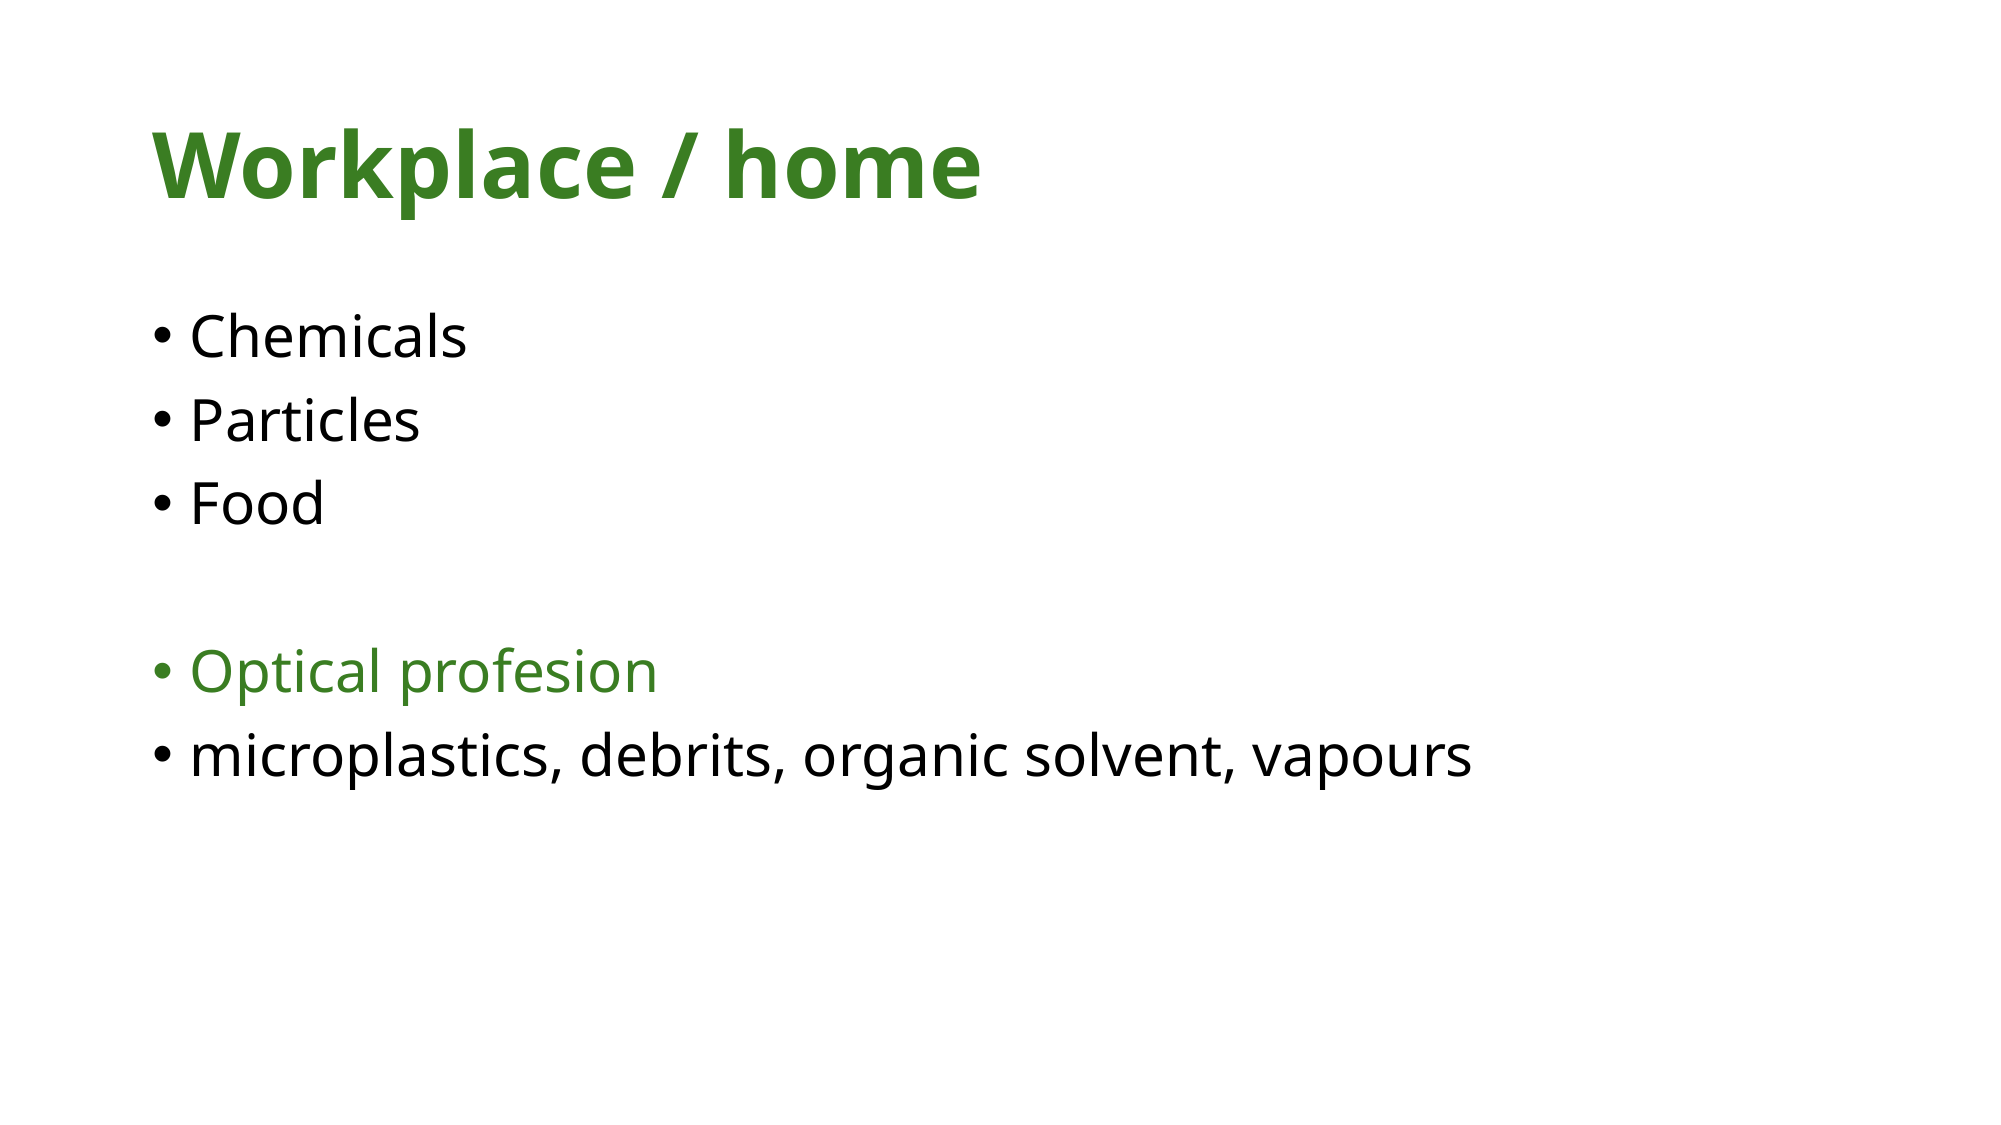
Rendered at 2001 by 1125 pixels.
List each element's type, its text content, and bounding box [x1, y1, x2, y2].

title Workplace / home [137, 59, 1863, 278]
list Chemicals Particles Food Optical profesion microplastics, debrits, organic solvent, vapours [137, 299, 1863, 1014]
